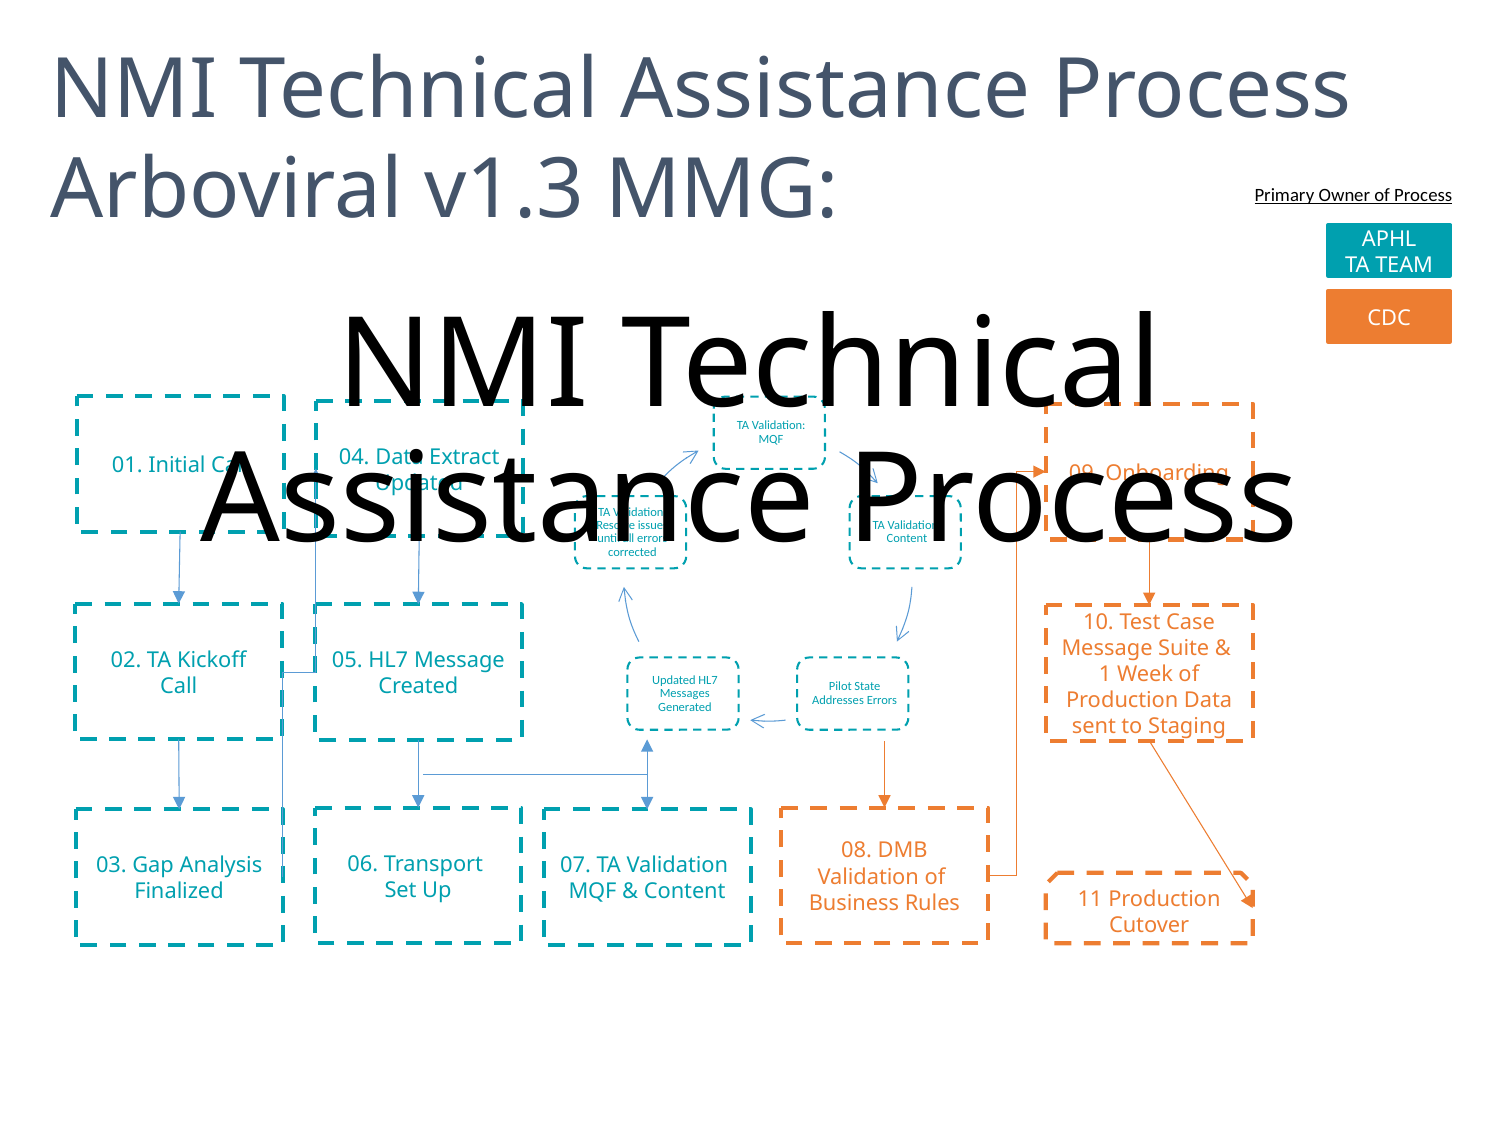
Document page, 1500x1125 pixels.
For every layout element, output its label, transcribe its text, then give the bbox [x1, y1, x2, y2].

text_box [987, 471, 1046, 876]
text_box NMI Technical Assistance Process Arboviral v1.3 MMG: [50, 34, 1426, 240]
text_box Primary Owner of Process [1239, 175, 1500, 213]
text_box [71, 254, 1301, 945]
text_box CDC [1388, 291, 1451, 342]
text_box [423, 774, 647, 810]
text_box APHL TA TEAM [1388, 225, 1451, 276]
title NMI Technical Assistance Process [112, 184, 1388, 576]
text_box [541, 396, 995, 735]
